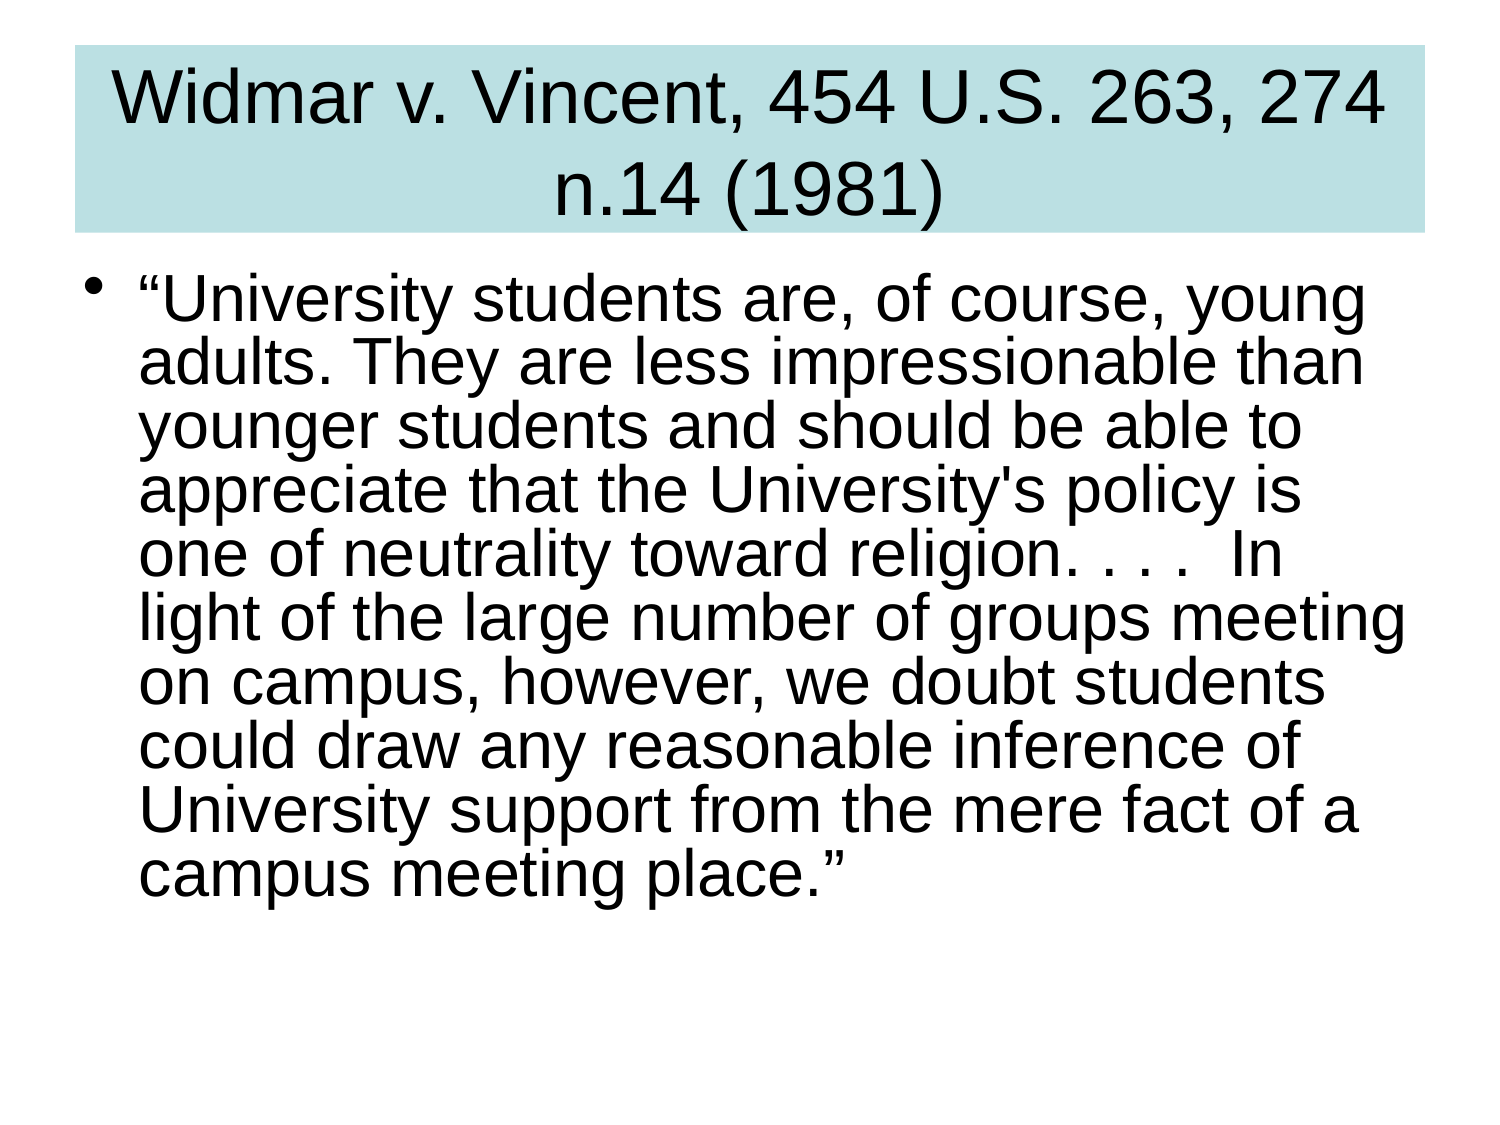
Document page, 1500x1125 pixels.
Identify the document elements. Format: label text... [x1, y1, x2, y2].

title Widmar v. Vincent, 454 U.S. 263, 274 n.14 (1981) [74, 44, 1426, 234]
list “University students are, of course, young adults. They are less impressionable than younger students and should be able to appreciate that the University's policy is one of neutrality toward religion. . . . In light of the large number of groups meeting on campus, however, we doubt students could draw any reasonable inference of University support from the mere fact of a campus meeting place.” [74, 261, 1426, 1006]
